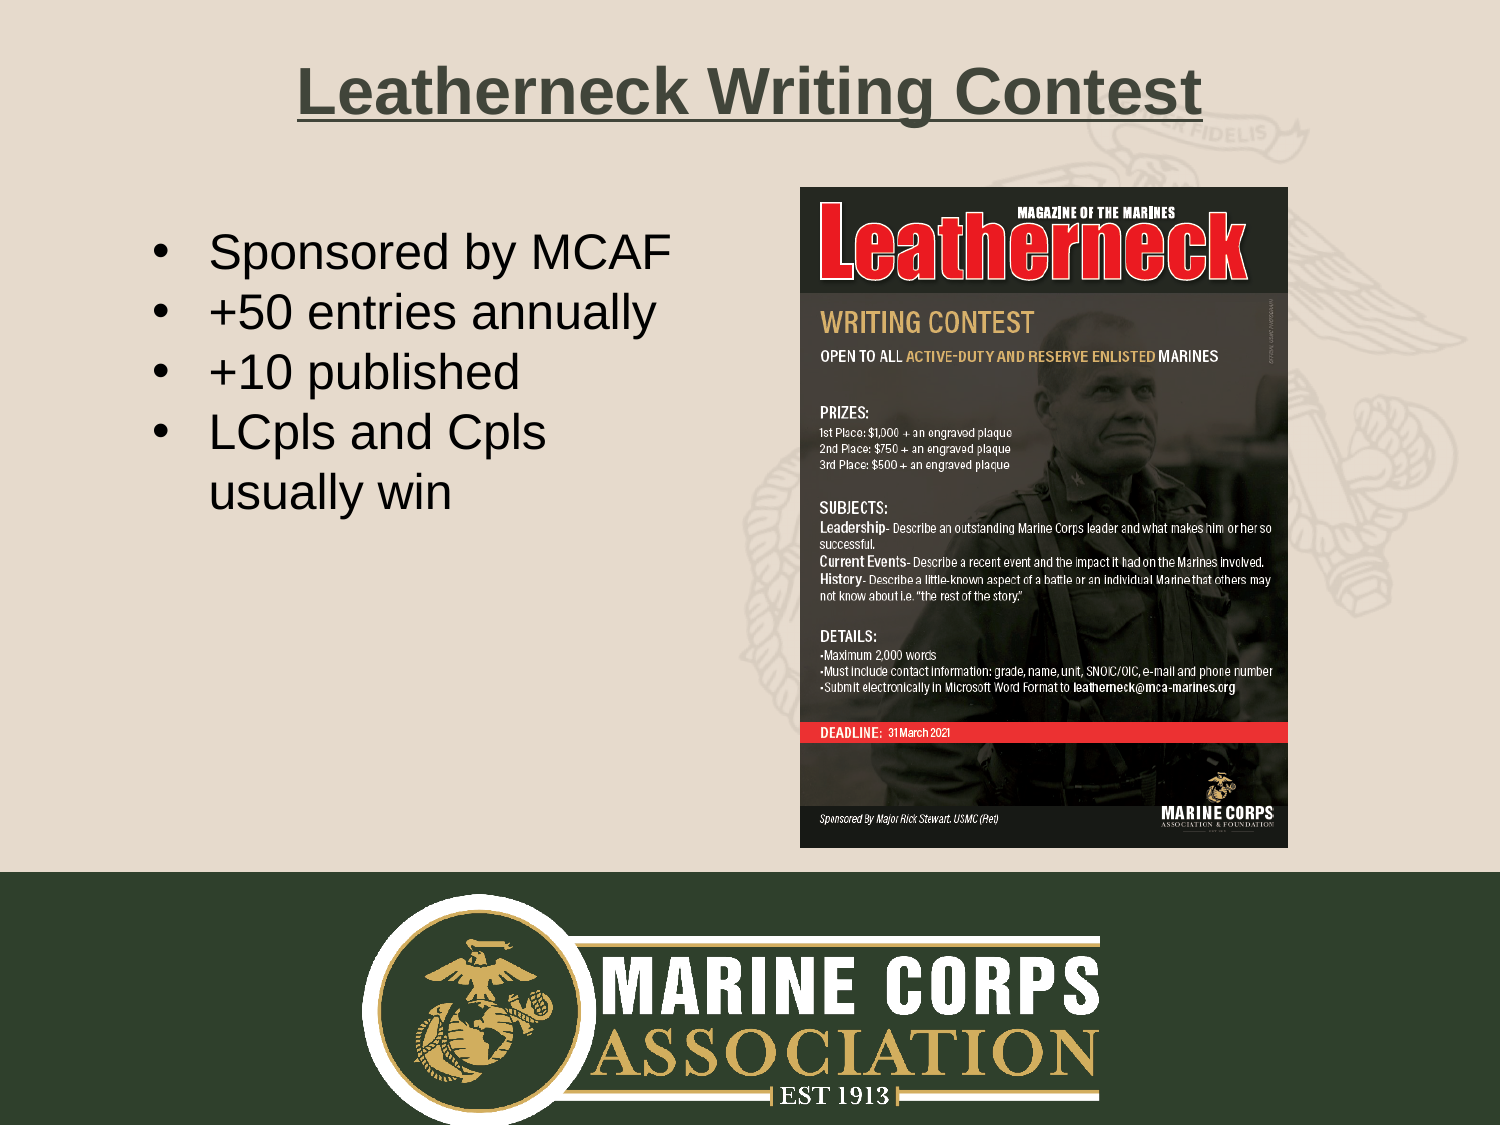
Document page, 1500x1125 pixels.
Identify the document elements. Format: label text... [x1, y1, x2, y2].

picture [680, 7, 1500, 870]
picture [362, 893, 1100, 1125]
text_box Leatherneck Writing Contest [18, 49, 1482, 137]
text_box Sponsored by MCAF +50 entries annually +10 published LCpls and Cpls usually win [62, 212, 725, 638]
text_box [0, 870, 1500, 1125]
